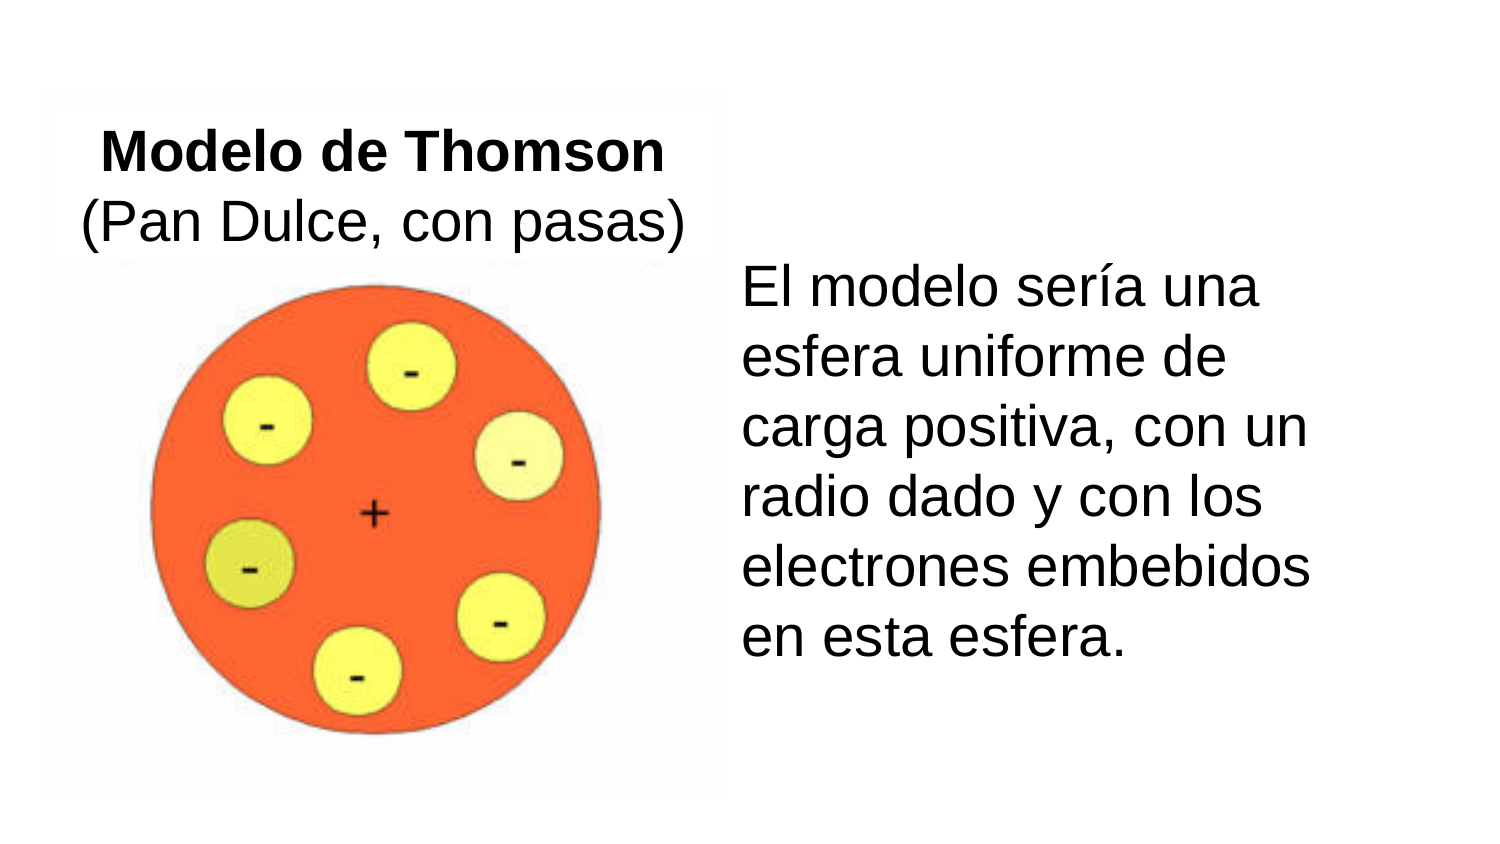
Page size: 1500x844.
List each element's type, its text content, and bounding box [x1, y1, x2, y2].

text_box El modelo sería una esfera uniforme de carga positiva, con un radio dado y con los electrones embebidos en esta esfera. [731, 240, 1377, 675]
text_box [41, 90, 727, 801]
